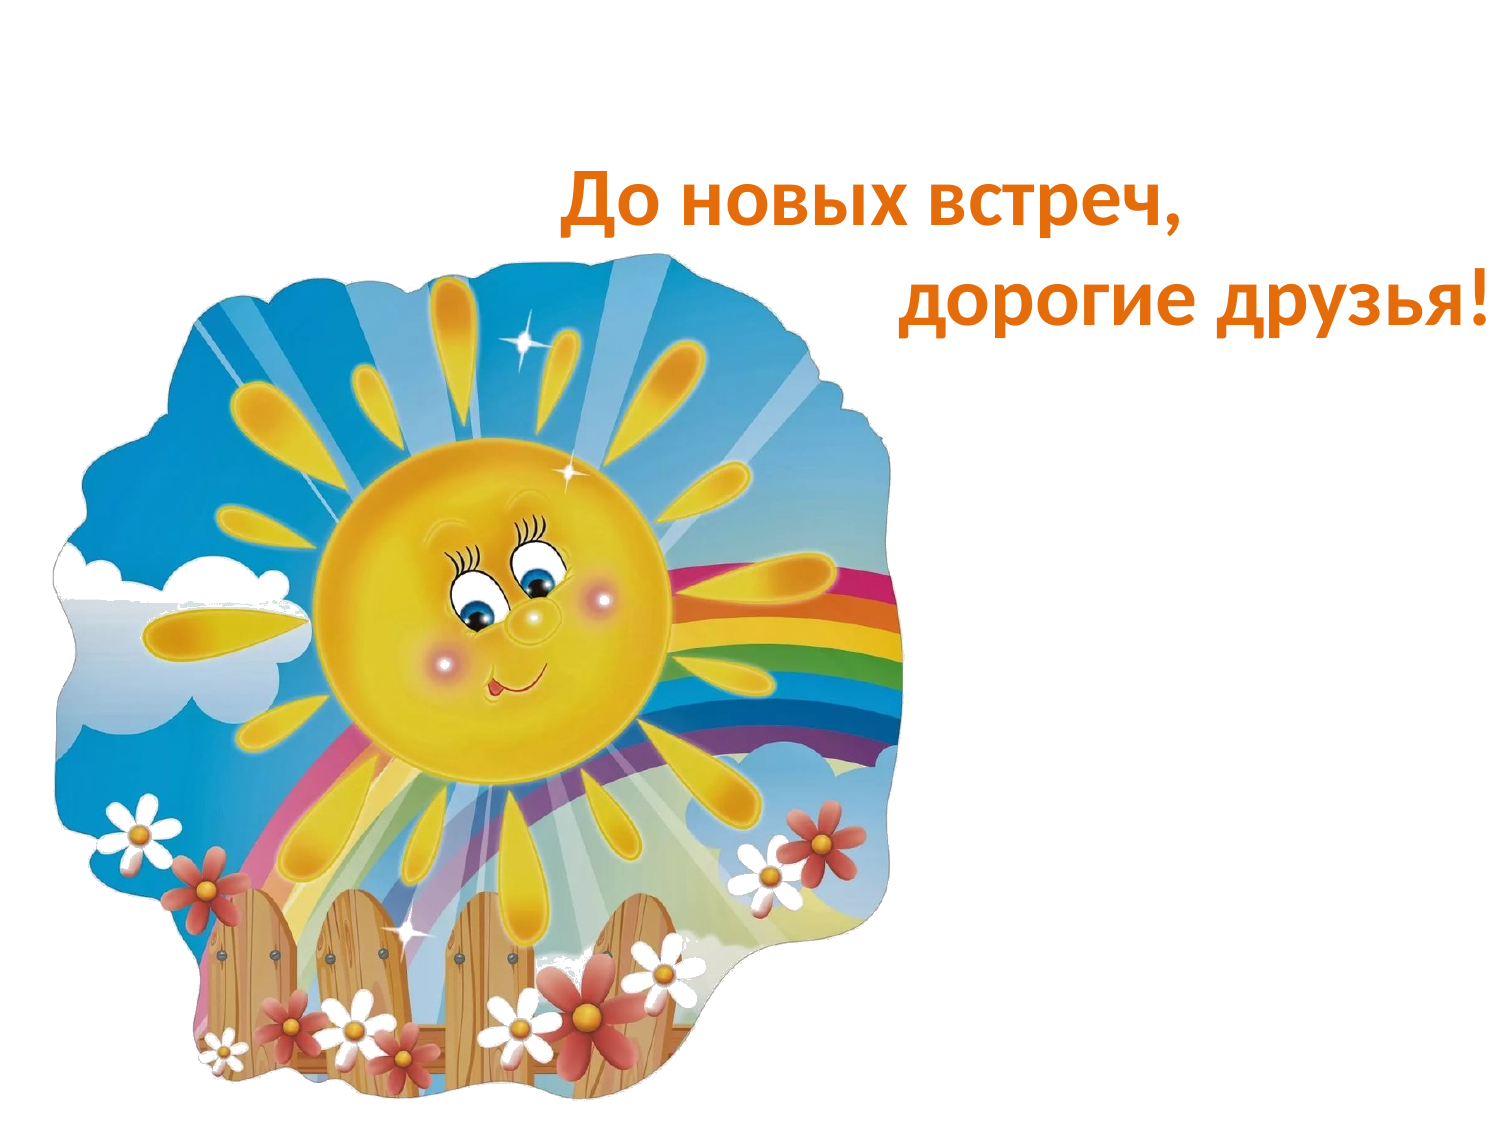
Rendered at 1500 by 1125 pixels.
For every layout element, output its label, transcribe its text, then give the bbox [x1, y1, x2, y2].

text_box До новых встреч, дорогие друзья! [545, 134, 1500, 350]
picture [51, 243, 915, 1107]
